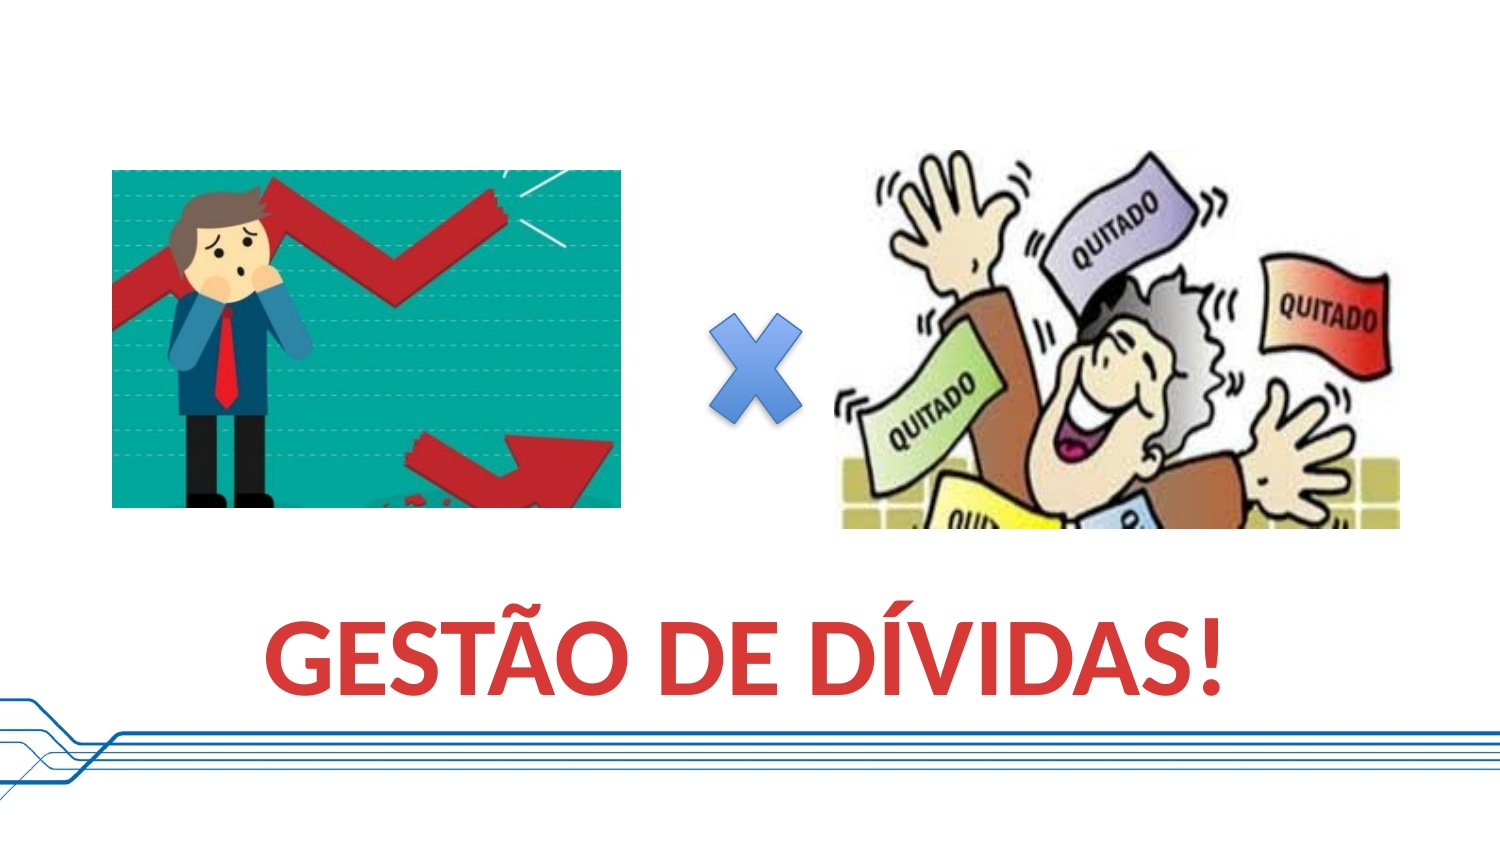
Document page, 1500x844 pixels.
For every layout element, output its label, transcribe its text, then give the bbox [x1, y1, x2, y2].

picture [0, 0, 1500, 844]
text_box [709, 312, 803, 425]
text_box GESTÃO DE DÍVIDAS! [171, 575, 1349, 726]
